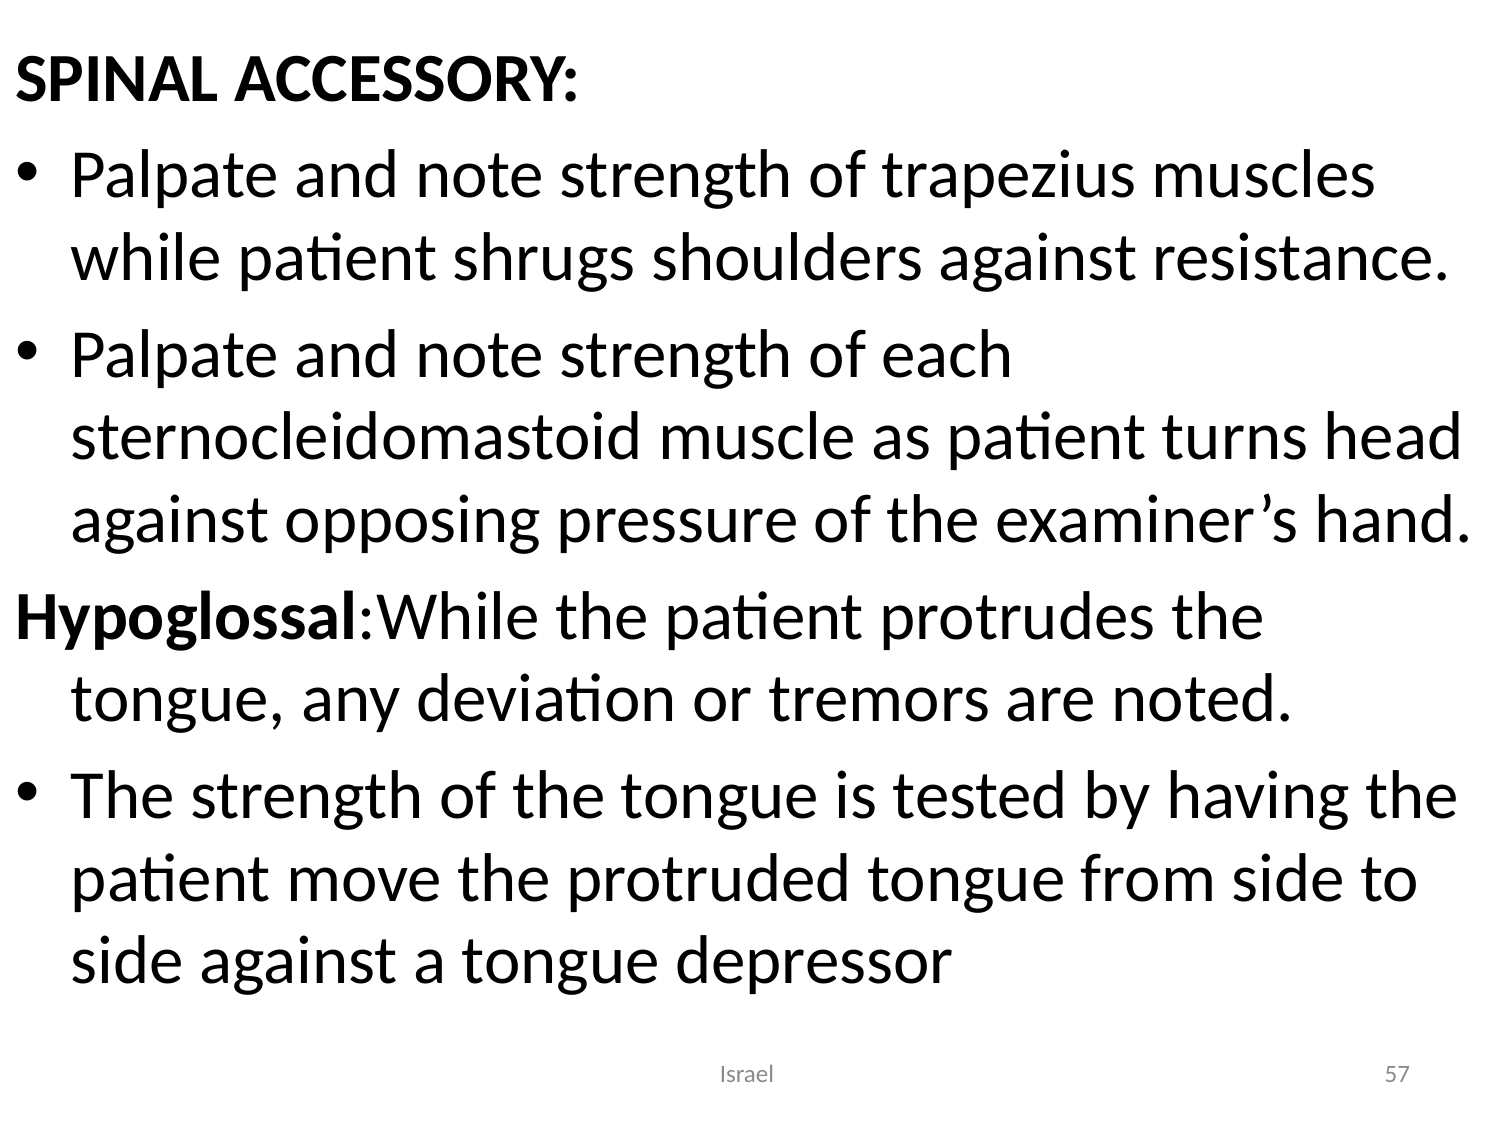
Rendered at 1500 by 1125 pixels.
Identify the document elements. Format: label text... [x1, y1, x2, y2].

slide_number 57 [1074, 1042, 1425, 1103]
list SPINAL ACCESSORY: Palpate and note strength of trapezius muscles while patient shrugs shoulders against resistance. Palpate and note strength of each sternocleidomastoid muscle as patient turns head against opposing pressure of the examiner’s hand. Hypoglossal:While the patient protrudes the tongue, any deviation or tremors are noted. The strength of the tongue is tested by having the patient move the protruded tongue from side to side against a tongue depressor [0, 24, 1500, 1100]
footer Israel [512, 1042, 988, 1103]
